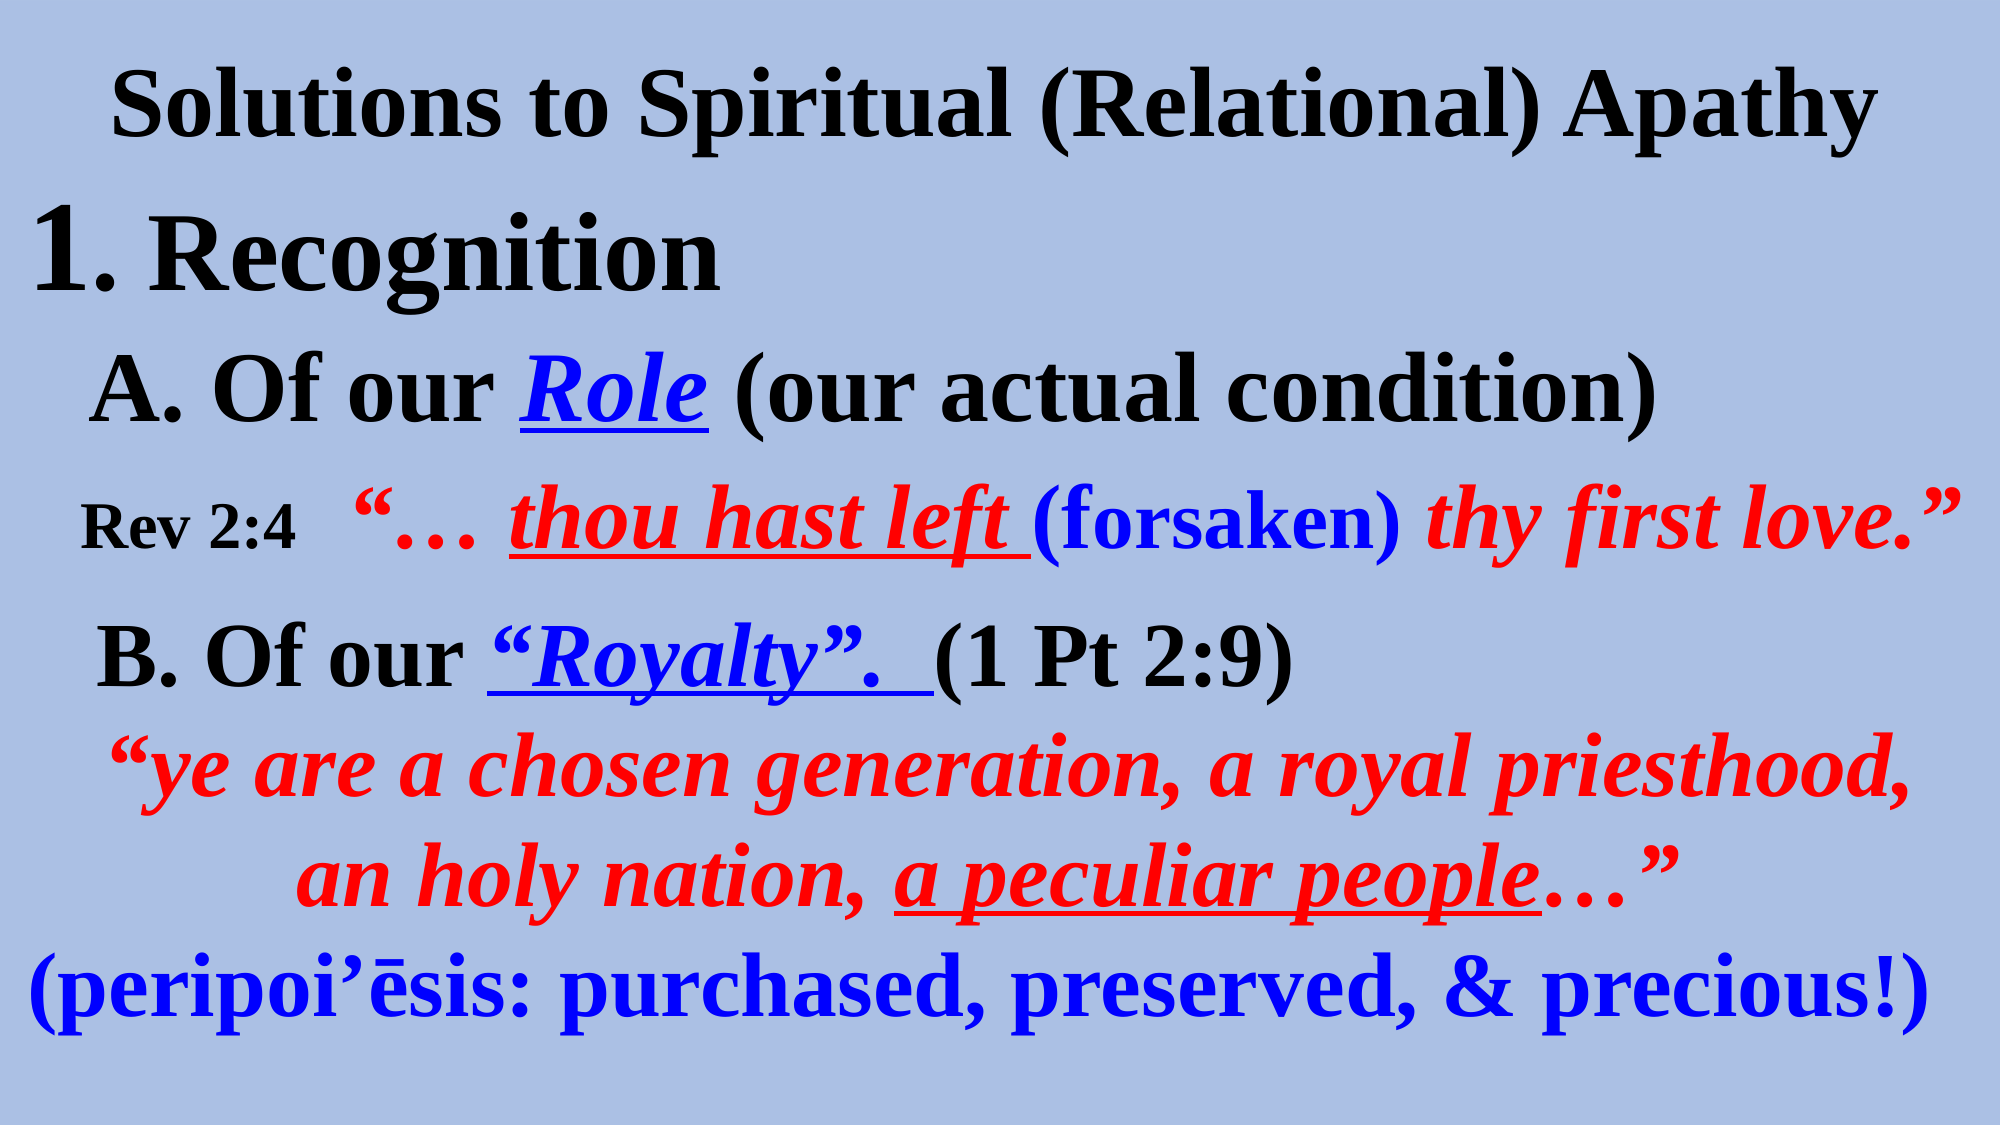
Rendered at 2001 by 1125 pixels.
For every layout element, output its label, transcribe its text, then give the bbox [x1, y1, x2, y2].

text_box Solutions to Spiritual (Relational) Apathy 1. Recognition A. Of our Role (our actual condition) Rev 2:4 “… thou hast left (forsaken) thy first love.” B. Of our “Royalty”. (1 Pt 2:9) “ye are a chosen generation, a royal priesthood, an holy nation, a peculiar people…” (peripoi’ēsis: purchased, preserved, & precious!) [12, 0, 1988, 1125]
